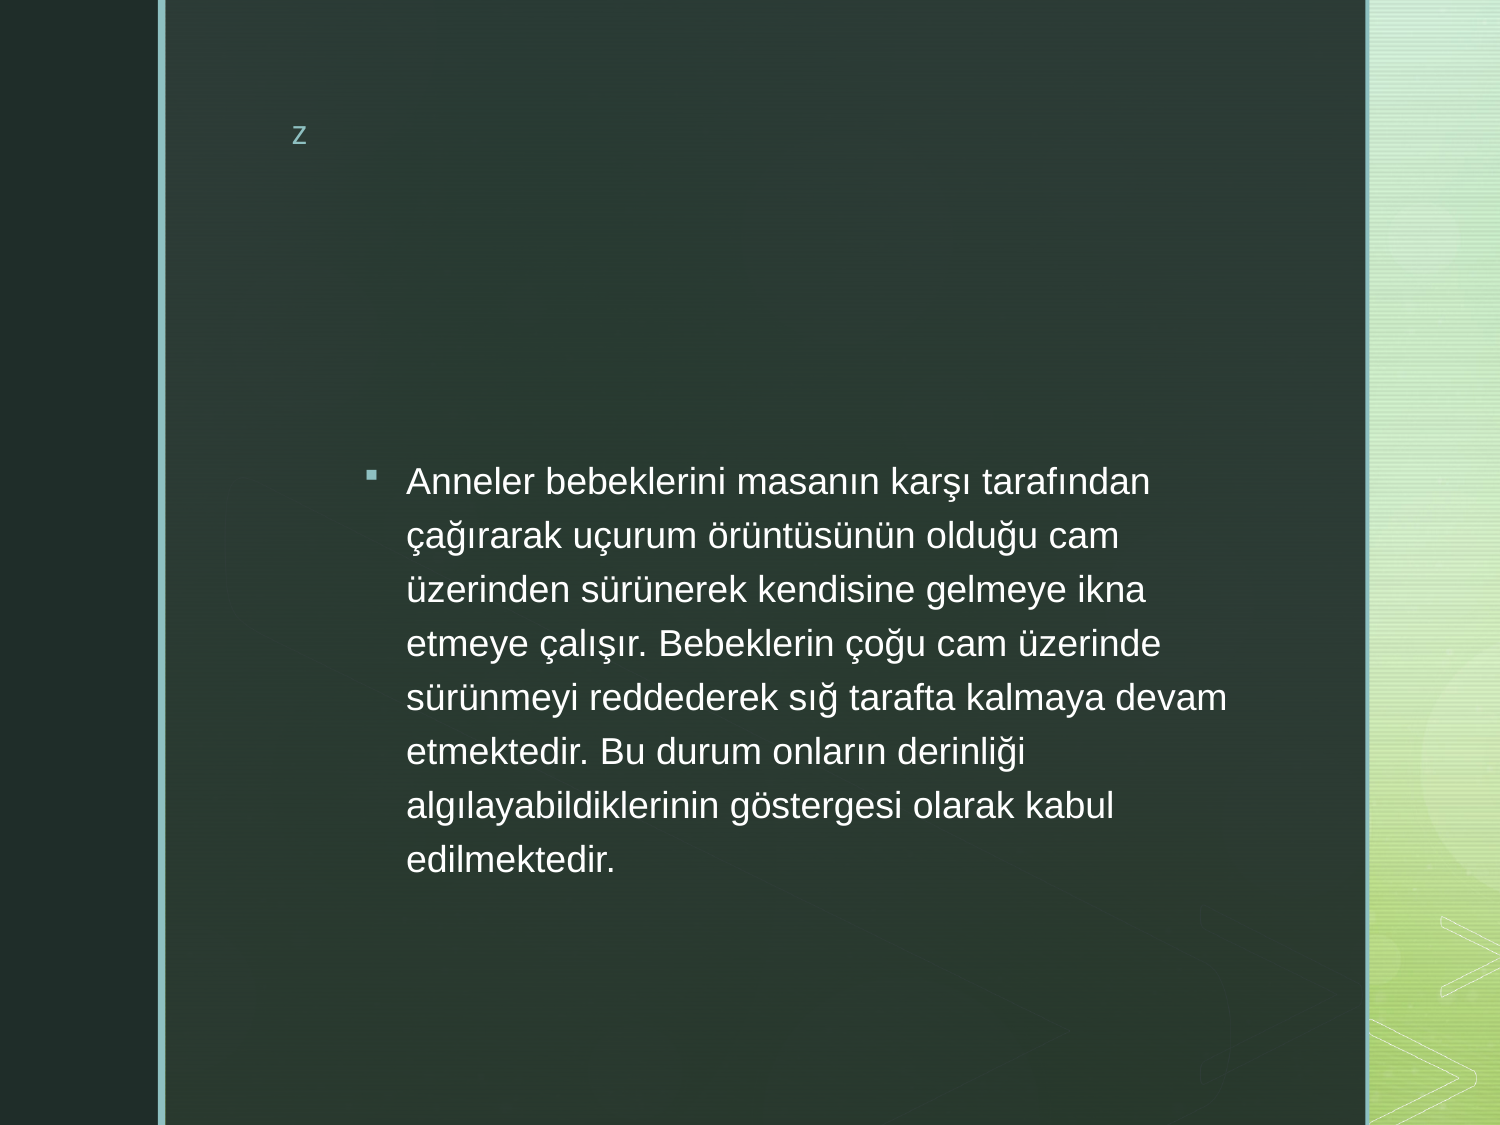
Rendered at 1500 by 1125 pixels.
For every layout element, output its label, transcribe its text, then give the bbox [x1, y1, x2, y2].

picture [1370, 0, 1500, 1125]
list Anneler bebeklerini masanın karşı tarafından çağırarak uçurum örüntüsünün olduğu cam üzerinden sürünerek kendisine gelmeye ikna etmeye çalışır. Bebeklerin çoğu cam üzerinde sürünmeyi reddederek sığ tarafta kalmaya devam etmektedir. Bu durum onların derinliği algılayabildiklerinin göstergesi olarak kabul edilmektedir. [348, 336, 1286, 993]
